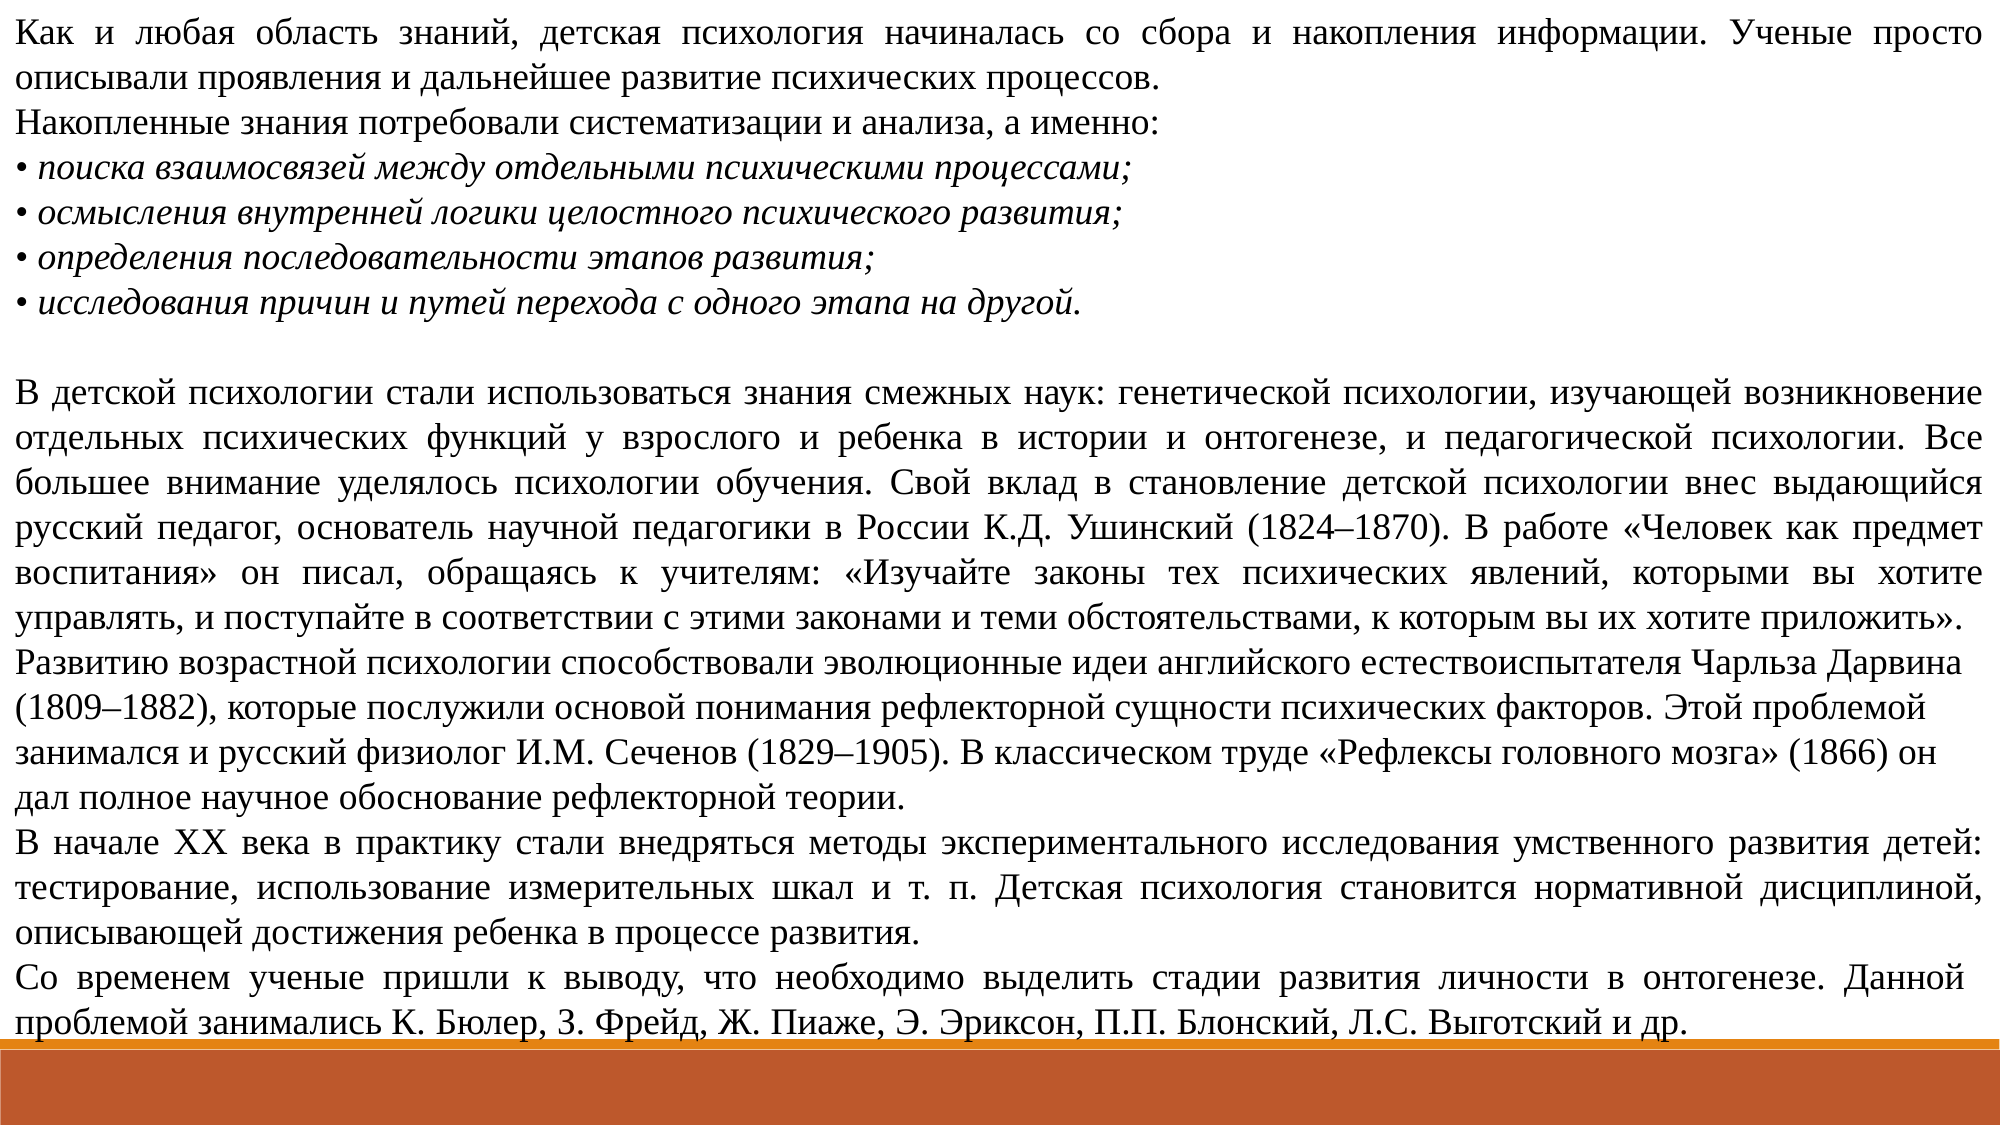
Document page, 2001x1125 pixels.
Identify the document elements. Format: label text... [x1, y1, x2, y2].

text_box Как и любая область знаний, детская психология начиналась со сбора и накопления информации. Ученые просто описывали проявления и дальнейшее развитие психических процессов. Накопленные знания потребовали систематизации и анализа, а именно: • поиска взаимосвязей между отдельными психическими процессами; • осмысления внутренней логики целостного психического развития; • определения последовательности этапов развития; • исследования причин и путей перехода с одного этапа на другой. В детской психологии стали использоваться знания смежных наук: генетической психологии, изучающей возникновение отдельных психических функций у взрослого и ребенка в истории и онтогенезе, и педагогической психологии. Все большее внимание уделялось психологии обучения. Свой вклад в становление детской психологии внес выдающийся русский педагог, основатель научной педагогики в России К.Д. Ушинский (1824–1870). В работе «Человек как предмет воспитания» он писал, обращаясь к учителям: «Изучайте законы тех психических явлений, которыми вы хотите управлять, и поступайте в соответствии с этими законами и теми обстоятельствами, к которым вы их хотите приложить». Развитию возрастной психологии способствовали эволюционные идеи английского естествоиспытателя Чарльза Дарвина (1809–1882), которые послужили основой понимания рефлекторной сущности психических факторов. Этой проблемой занимался и русский физиолог И.М. Сеченов (1829–1905). В классическом труде «Рефлексы головного мозга» (1866) он дал полное научное обоснование рефлекторной теории. В начале XX века в практику стали внедряться методы экспериментального исследования умственного развития детей: тестирование, использование измерительных шкал и т. п. Детская психология становится нормативной дисциплиной, описывающей достижения ребенка в процессе развития. Со временем ученые пришли к выводу, что необходимо выделить стадии развития личности в онтогенезе. Данной проблемой занимались К. Бюлер, З. Фрейд, Ж. Пиаже, Э. Эриксон, П.П. Блонский, Л.С. Выготский и др. [0, 0, 2000, 1050]
